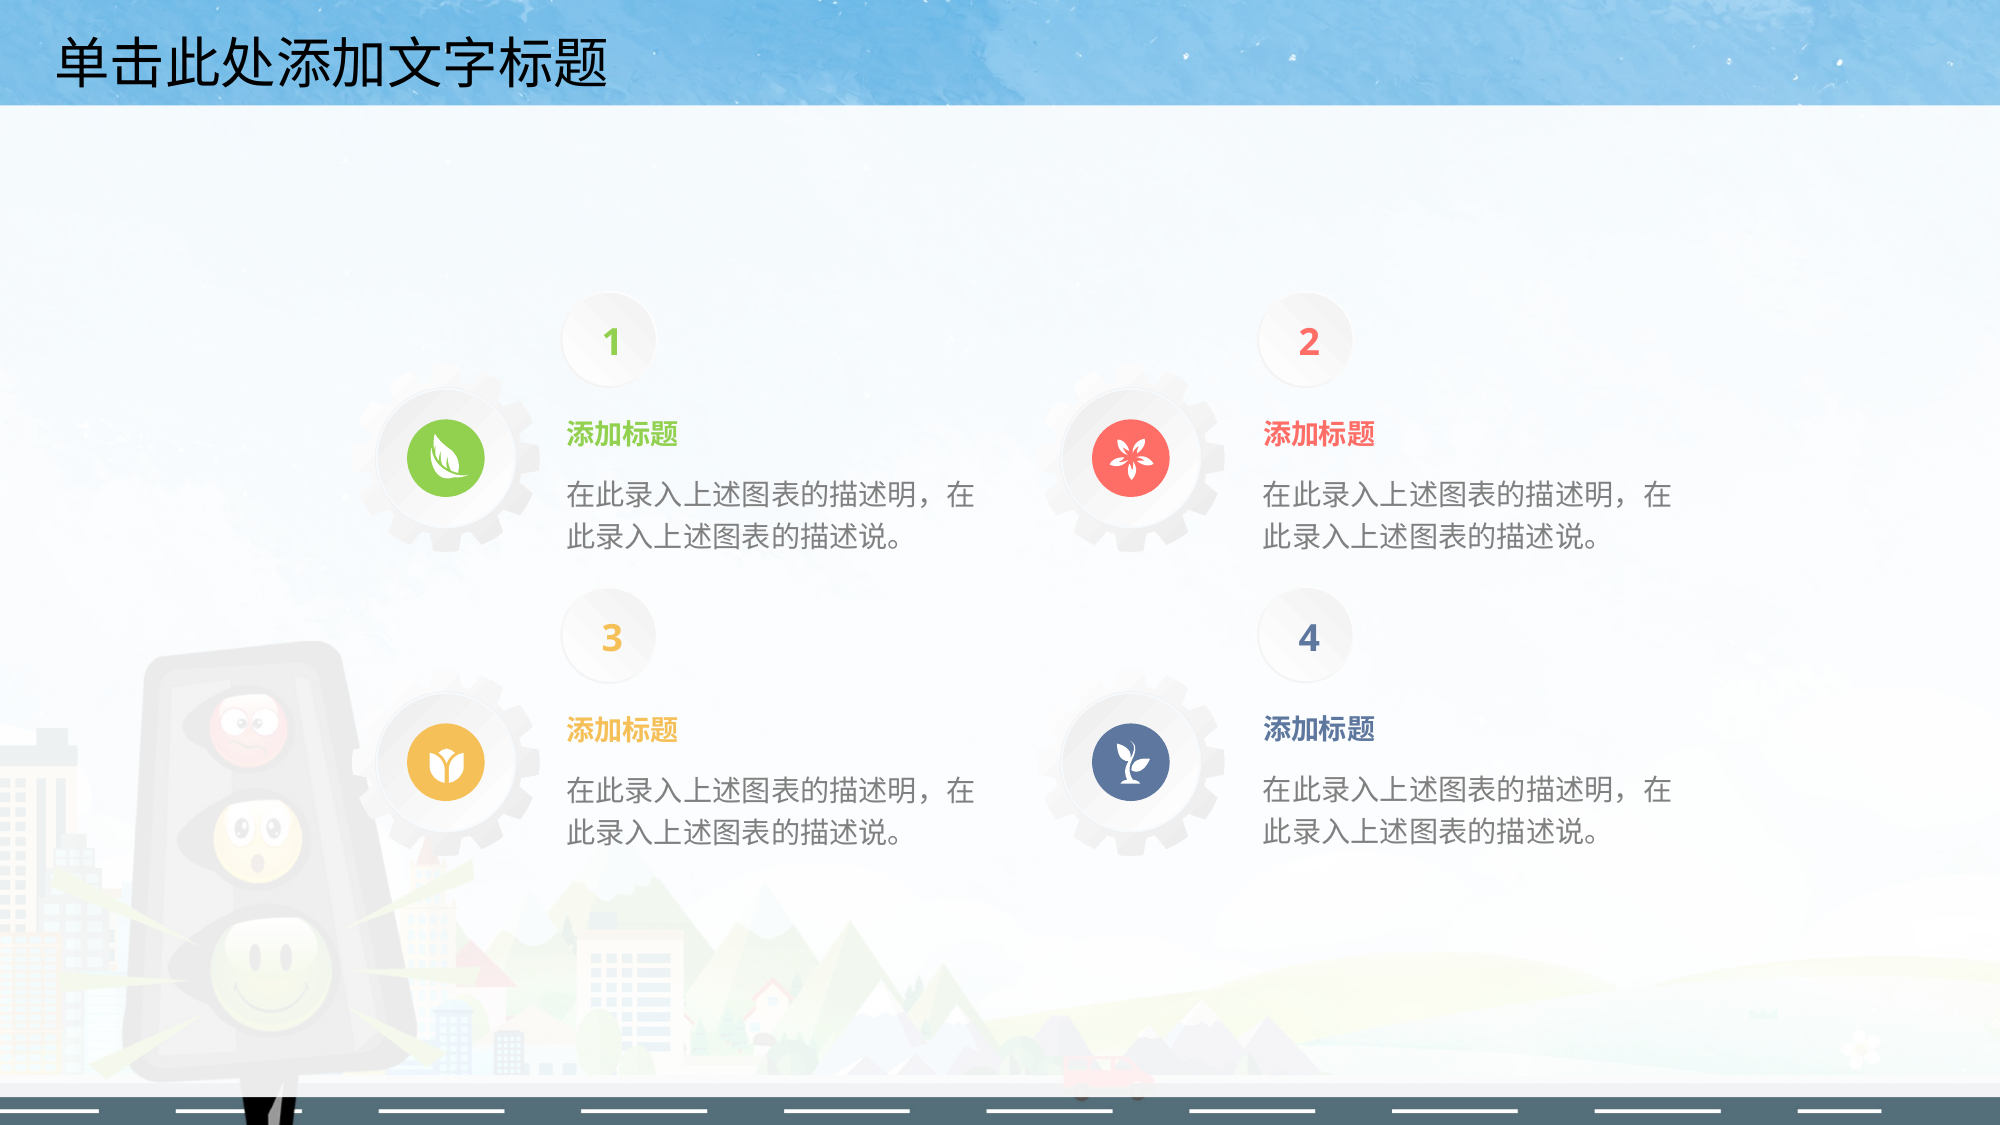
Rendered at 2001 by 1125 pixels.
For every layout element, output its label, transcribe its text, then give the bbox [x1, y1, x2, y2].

text_box 在此录入上述图表的描述明，在此录入上述图表的描述说。 [551, 461, 1000, 561]
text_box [352, 668, 540, 856]
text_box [1257, 290, 1355, 388]
picture [0, 0, 2000, 105]
text_box 添加标题 [1248, 408, 1640, 458]
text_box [1037, 364, 1225, 552]
text_box 在此录入上述图表的描述明，在此录入上述图表的描述说。 [1248, 461, 1697, 561]
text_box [560, 290, 658, 388]
text_box 添加标题 [551, 704, 943, 754]
picture [0, 1098, 2000, 1125]
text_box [1037, 668, 1225, 856]
text_box 在此录入上述图表的描述明，在此录入上述图表的描述说。 [551, 757, 1000, 857]
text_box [1257, 586, 1355, 684]
text_box 添加标题 [551, 408, 943, 458]
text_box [560, 586, 658, 684]
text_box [352, 364, 540, 552]
text_box 添加标题 [1248, 704, 1640, 753]
text_box 在此录入上述图表的描述明，在此录入上述图表的描述说。 [1247, 757, 1697, 856]
